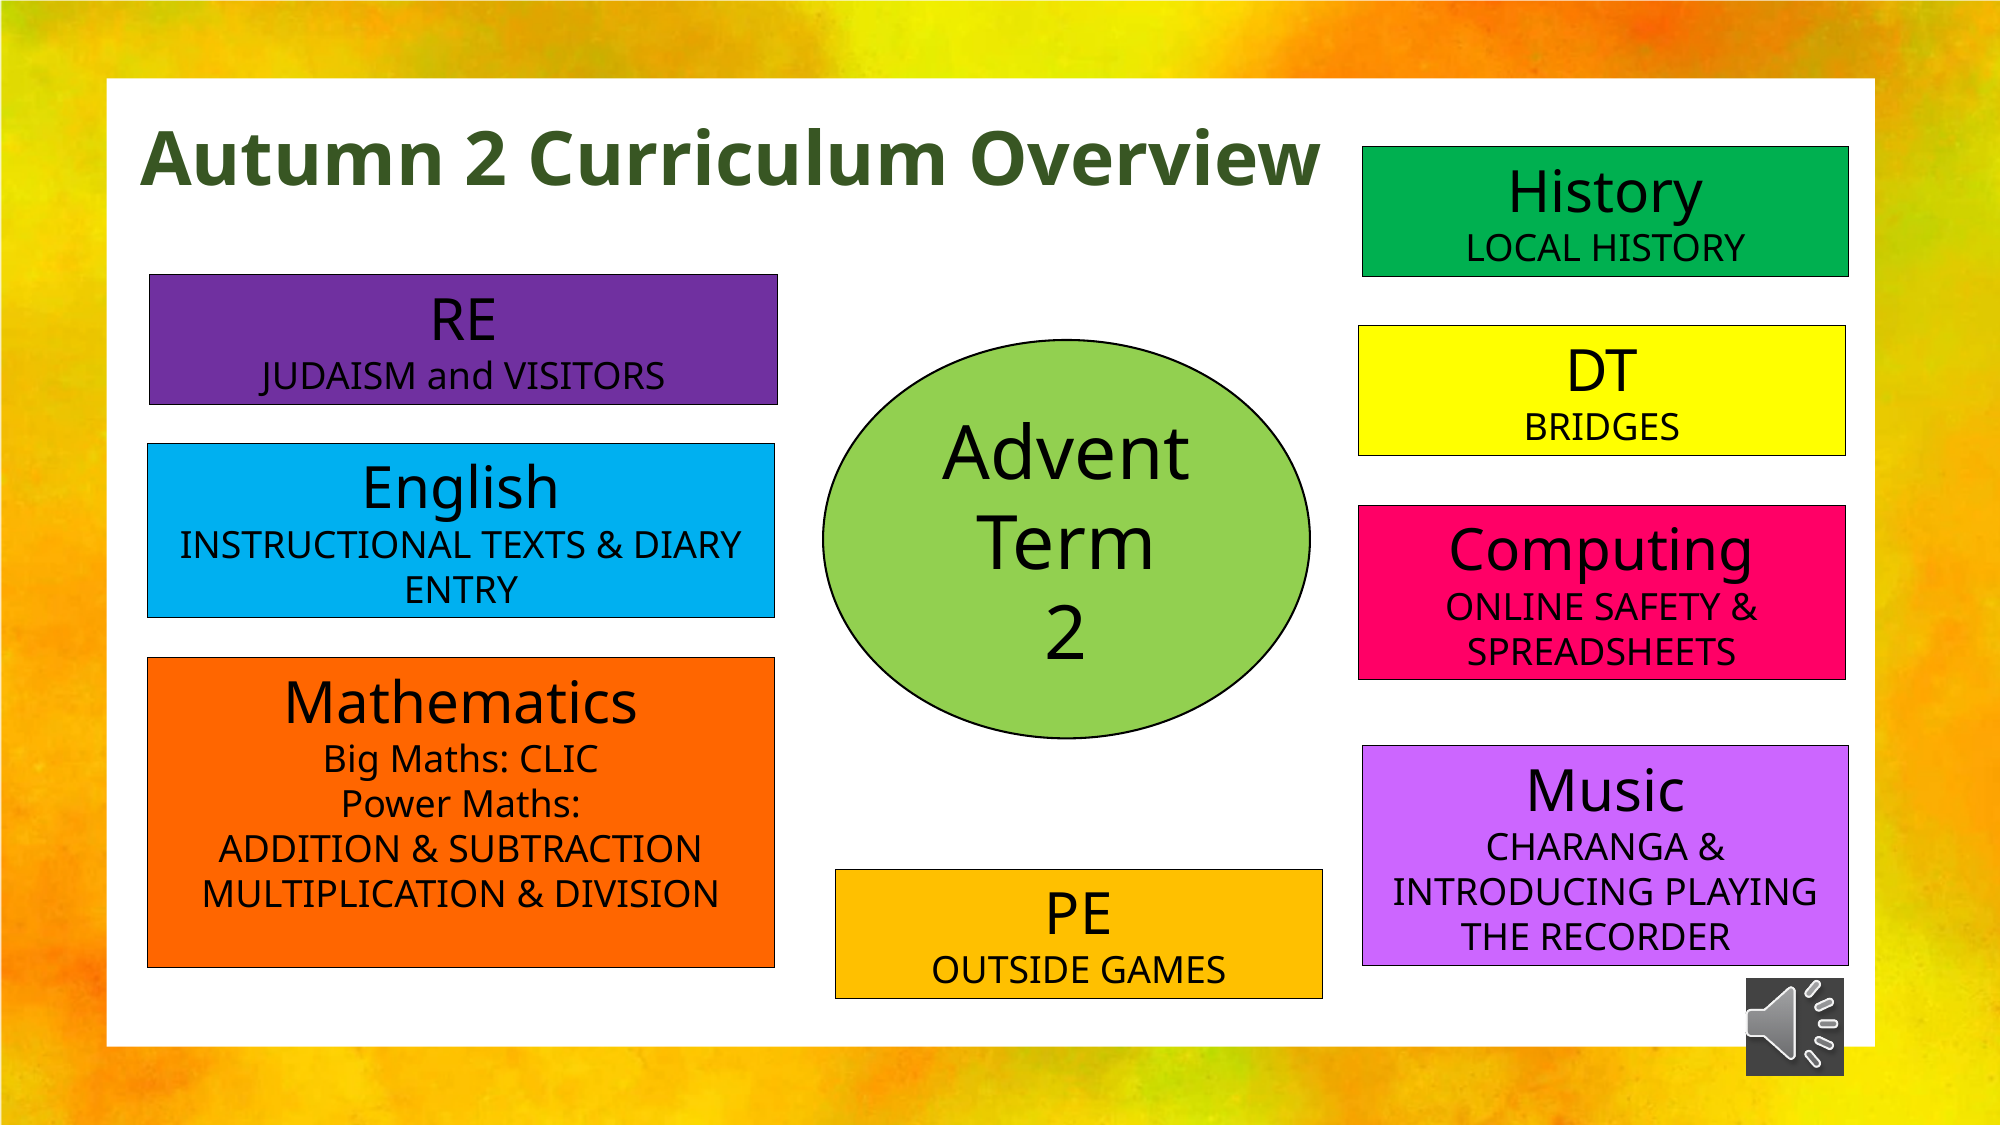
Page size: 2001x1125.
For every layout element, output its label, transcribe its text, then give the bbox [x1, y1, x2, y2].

text_box English INSTRUCTIONAL TEXTS & DIARY ENTRY [147, 443, 437, 618]
text_box Mathematics Big Maths: CLIC Power Maths: ADDITION & SUBTRACTION MULTIPLICATION & DIVISION [147, 657, 437, 968]
text_box DT BRIDGES [1563, 325, 1846, 456]
text_box [1563, 270, 1875, 1047]
title Autumn 2 Curriculum Overview [125, 52, 437, 270]
text_box History LOCAL HISTORY [1563, 146, 1849, 277]
text_box Computing ONLINE SAFETY & SPREADSHEETS [1563, 505, 1846, 680]
text_box [106, 78, 437, 1047]
picture [3, 0, 2000, 1125]
title Autumn 2 Curriculum Overview [1563, 52, 1875, 270]
text_box RE JUDAISM and VISITORS [149, 274, 437, 405]
text_box Music CHARANGA & INTRODUCING PLAYING THE RECORDER [1563, 745, 1849, 966]
